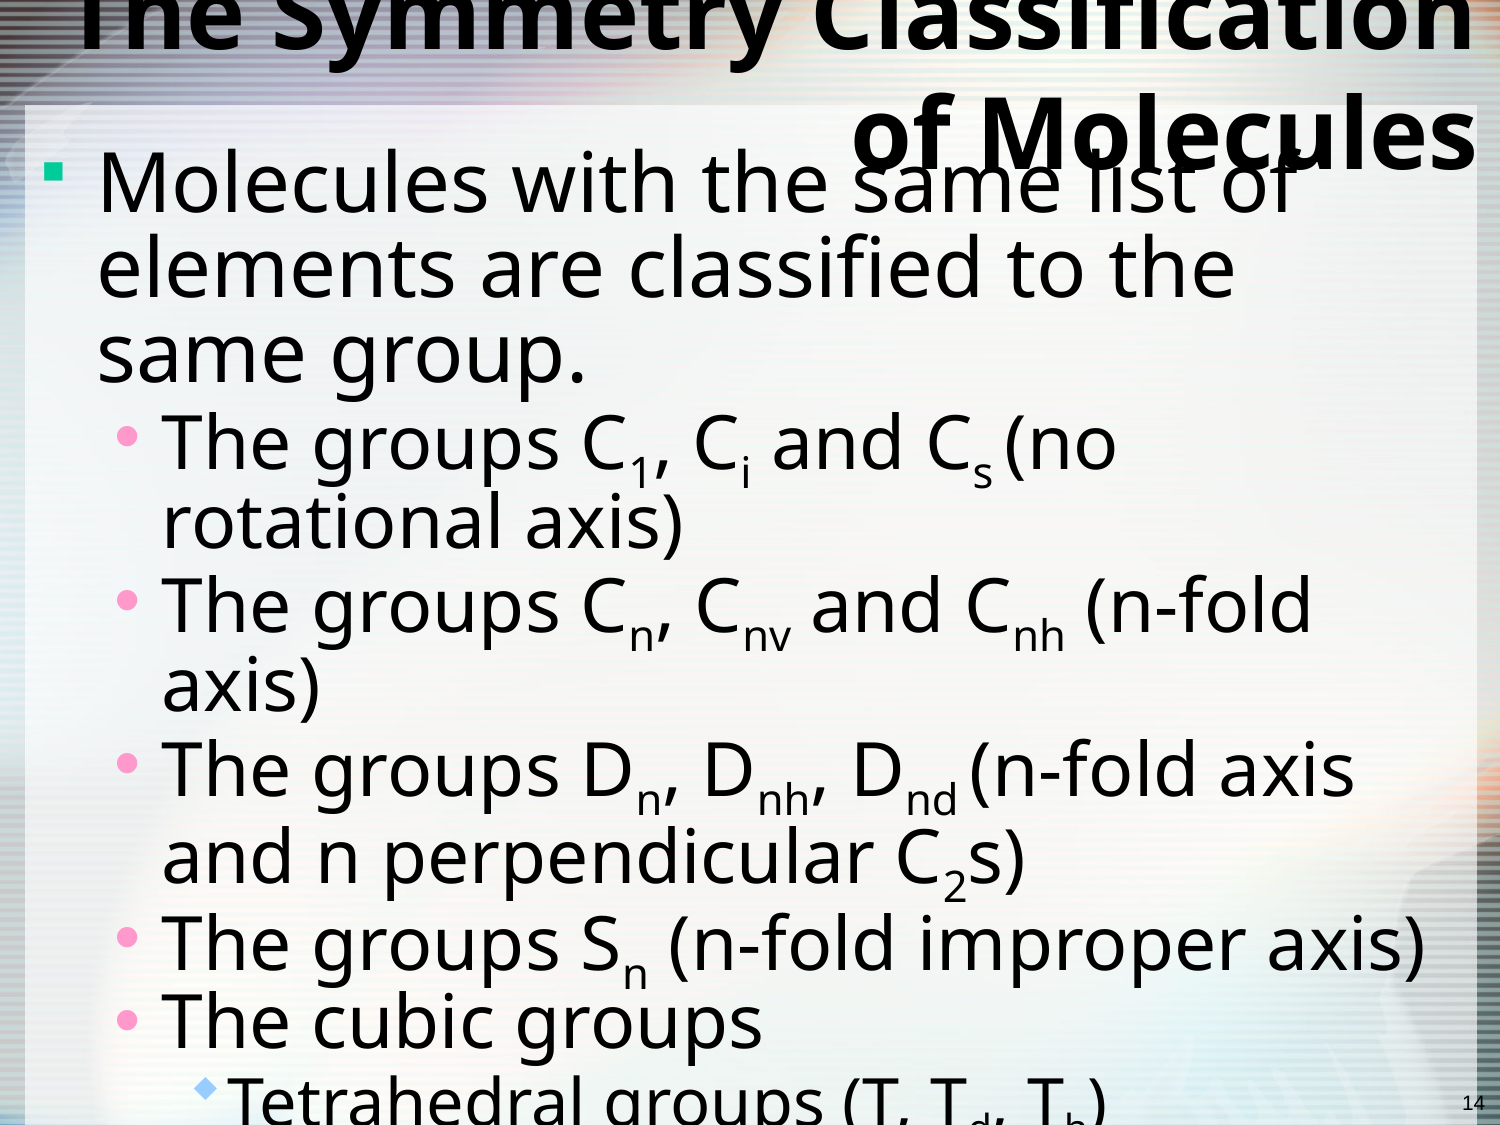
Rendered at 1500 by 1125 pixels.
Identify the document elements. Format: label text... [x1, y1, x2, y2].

title The Symmetry Classification of Molecules [35, 6, 1495, 133]
picture [0, 0, 1500, 1125]
list Molecules with the same list of elements are classified to the same group. The groups C1, Ci and Cs (no rotational axis) The groups Cn, Cnv and Cnh (n-fold axis) The groups Dn, Dnh, Dnd (n-fold axis and n perpendicular C2s) The groups Sn (n-fold improper axis) The cubic groups Tetrahedral groups (T, Td, Th) Octahedral groups (O, Oh) Icosahedral groups (I) [24, 137, 1476, 1076]
slide_number 14 [1149, 1082, 1500, 1121]
